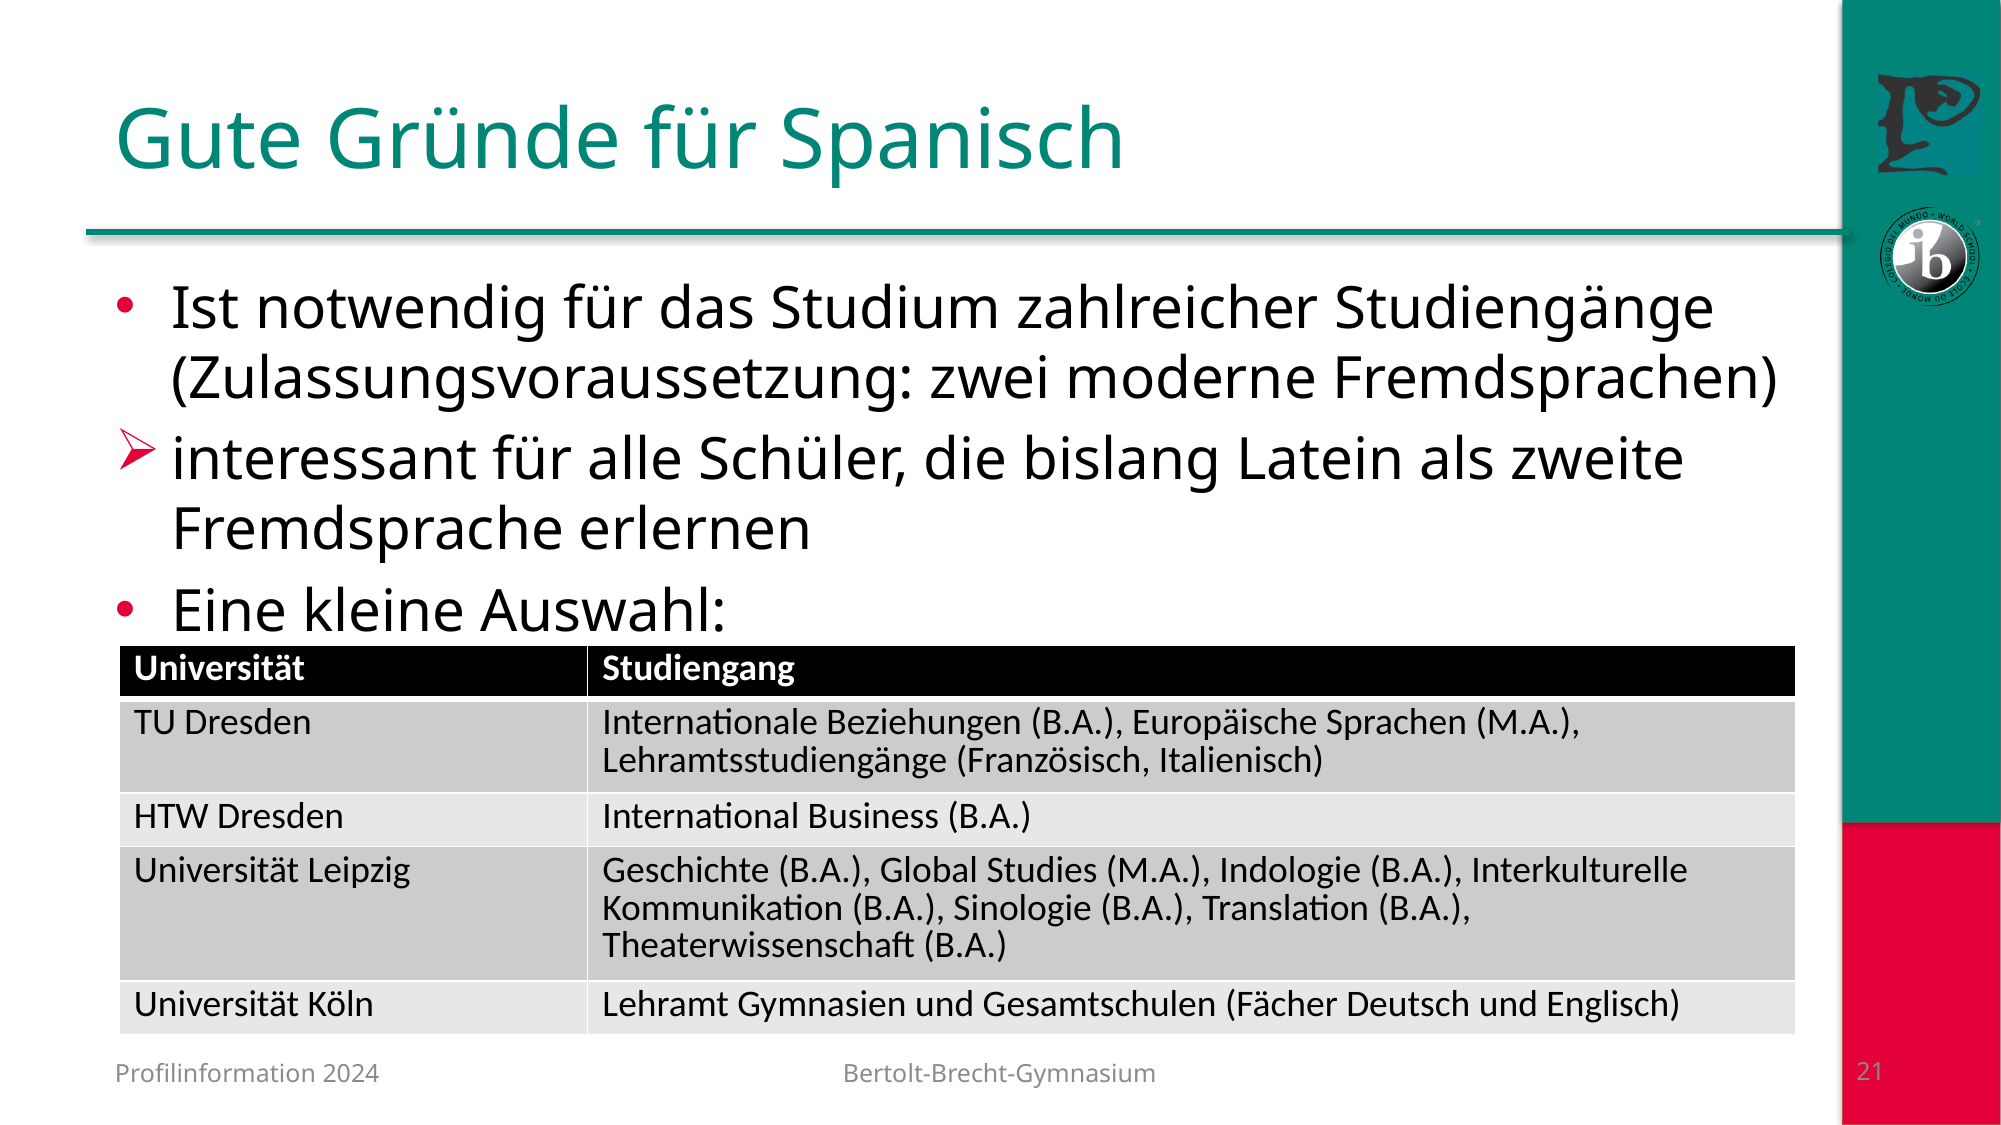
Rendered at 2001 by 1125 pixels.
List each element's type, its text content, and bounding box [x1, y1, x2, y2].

picture [1877, 73, 1981, 176]
footer Bertolt-Brecht-Gymnasium [683, 1042, 1317, 1103]
list Ist notwendig für das Studium zahlreicher Studiengänge (Zulassungsvoraussetzung: zwei moderne Fremdsprachen) interessant für alle Schüler, die bislang Latein als zweite Fremdsprache erlernen Eine kleine Auswahl: [99, 262, 1816, 1006]
table_cell Geschichte (B.A.), Global Studies (M.A.), Indologie (B.A.), Interkulturelle Kommunikation (B.A.), Sinologie (B.A.), Translation (B.A.), Theaterwissenschaft (B.A.) [588, 847, 1795, 980]
table_cell Universität Leipzig [120, 847, 587, 980]
table_header Universität [120, 646, 587, 696]
table_header Studiengang [588, 646, 1795, 696]
table_cell Internationale Beziehungen (B.A.), Europäische Sprachen (M.A.), Lehramtsstudiengänge (Französisch, Italienisch) [588, 702, 1795, 792]
slide_number 21 [1433, 1042, 1900, 1103]
title Gute Gründe für Spanisch [99, 44, 1816, 225]
slide_number Profilinformation 2024 [99, 1042, 567, 1103]
table_cell TU Dresden [120, 702, 587, 792]
picture [1880, 207, 1981, 306]
table_cell Universität Köln [120, 982, 587, 1034]
table_cell HTW Dresden [120, 794, 587, 846]
table_cell International Business (B.A.) [588, 794, 1795, 846]
table_cell Lehramt Gymnasien und Gesamtschulen (Fächer Deutsch und Englisch) [588, 982, 1795, 1034]
